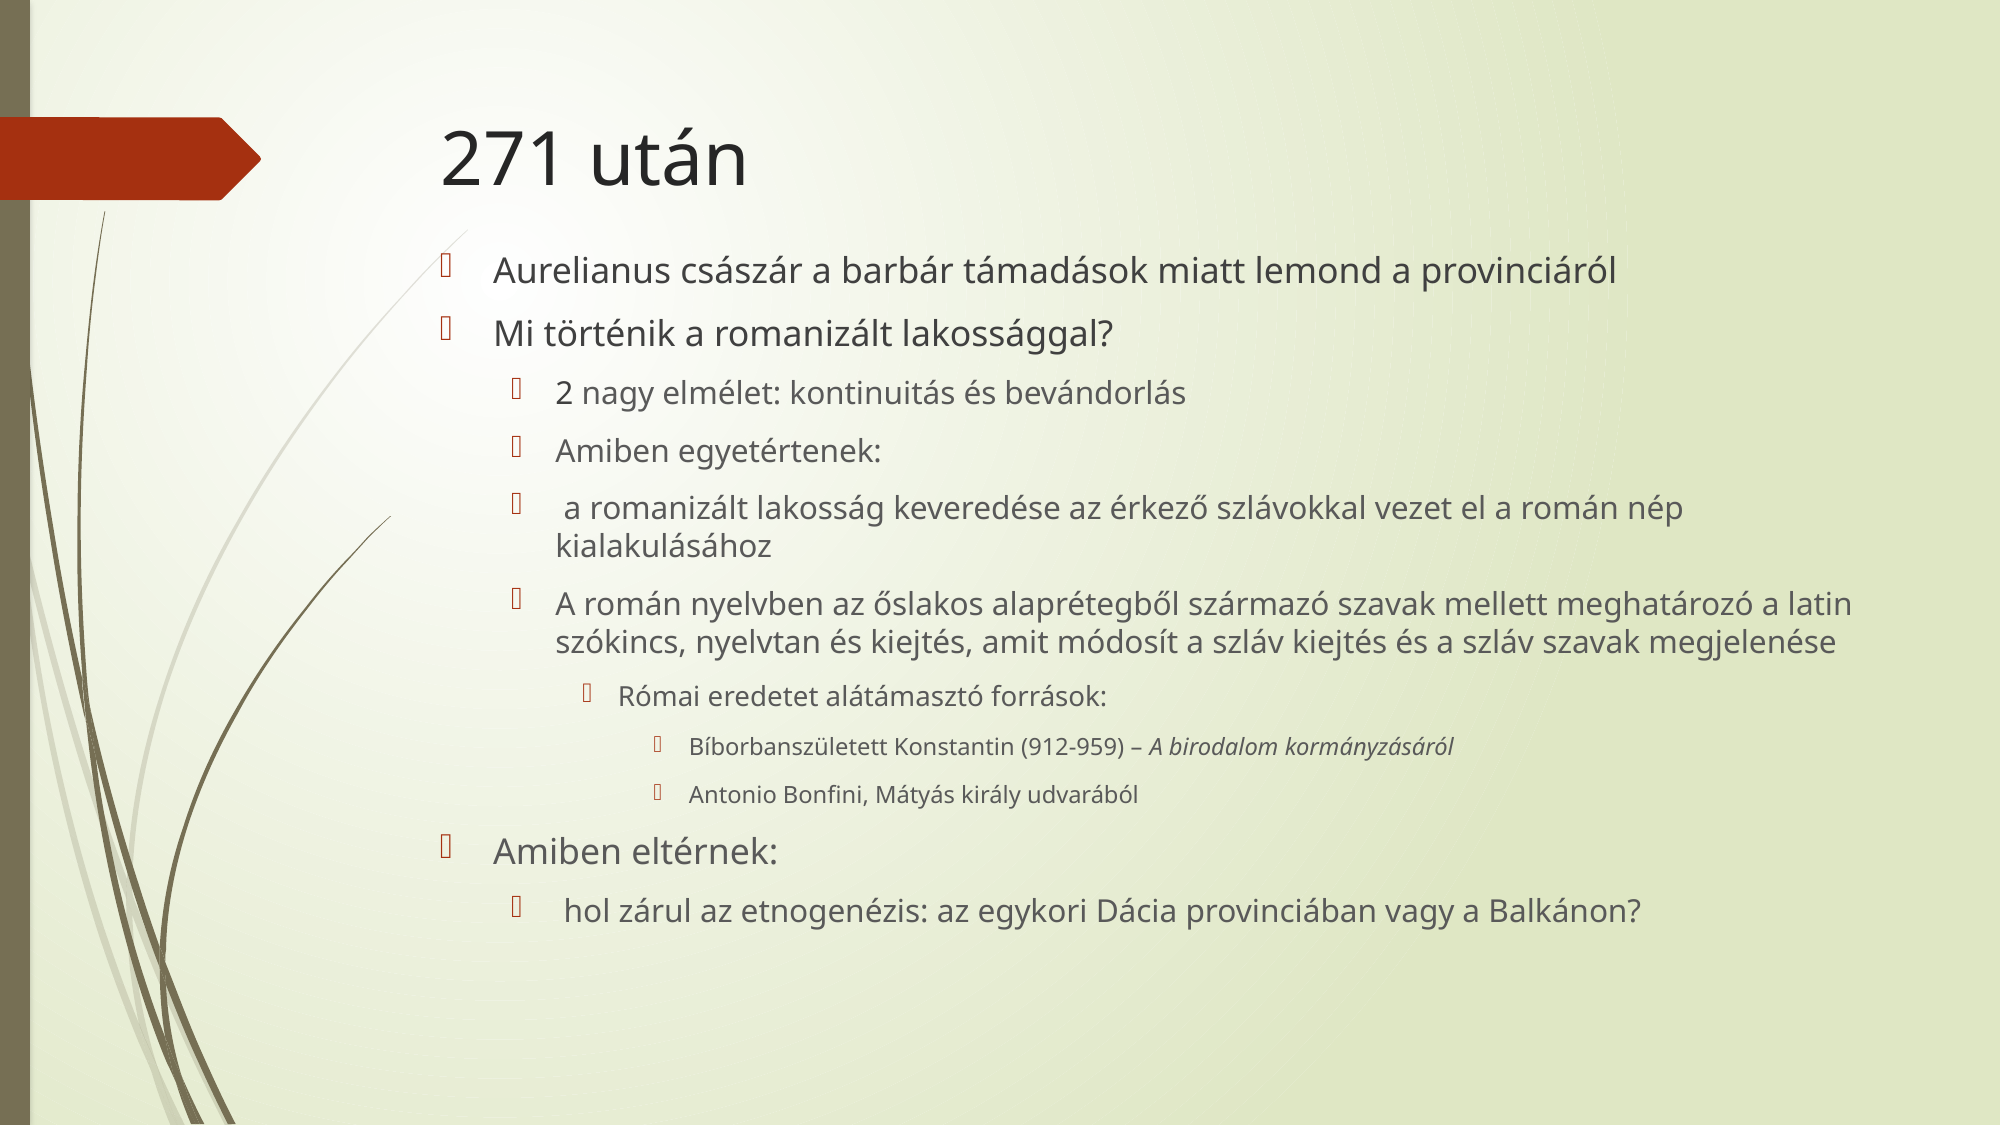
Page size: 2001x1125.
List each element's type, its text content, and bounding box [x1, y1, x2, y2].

list Aurelianus császár a barbár támadások miatt lemond a provinciáról Mi történik a romanizált lakossággal? 2 nagy elmélet: kontinuitás és bevándorlás Amiben egyetértenek: a romanizált lakosság keveredése az érkező szlávokkal vezet el a román nép kialakulásához A román nyelvben az őslakos alaprétegből származó szavak mellett meghatározó a latin szókincs, nyelvtan és kiejtés, amit módosít a szláv kiejtés és a szláv szavak megjelenése Római eredetet alátámasztó források: Bíborbanszületett Konstantin (912-959) – A birodalom kormányzásáról Antonio Bonfini, Mátyás király udvarából Amiben eltérnek: hol zárul az etnogenézis: az egykori Dácia provinciában vagy a Balkánon? [424, 240, 1888, 970]
title 271 után [425, 102, 1888, 240]
